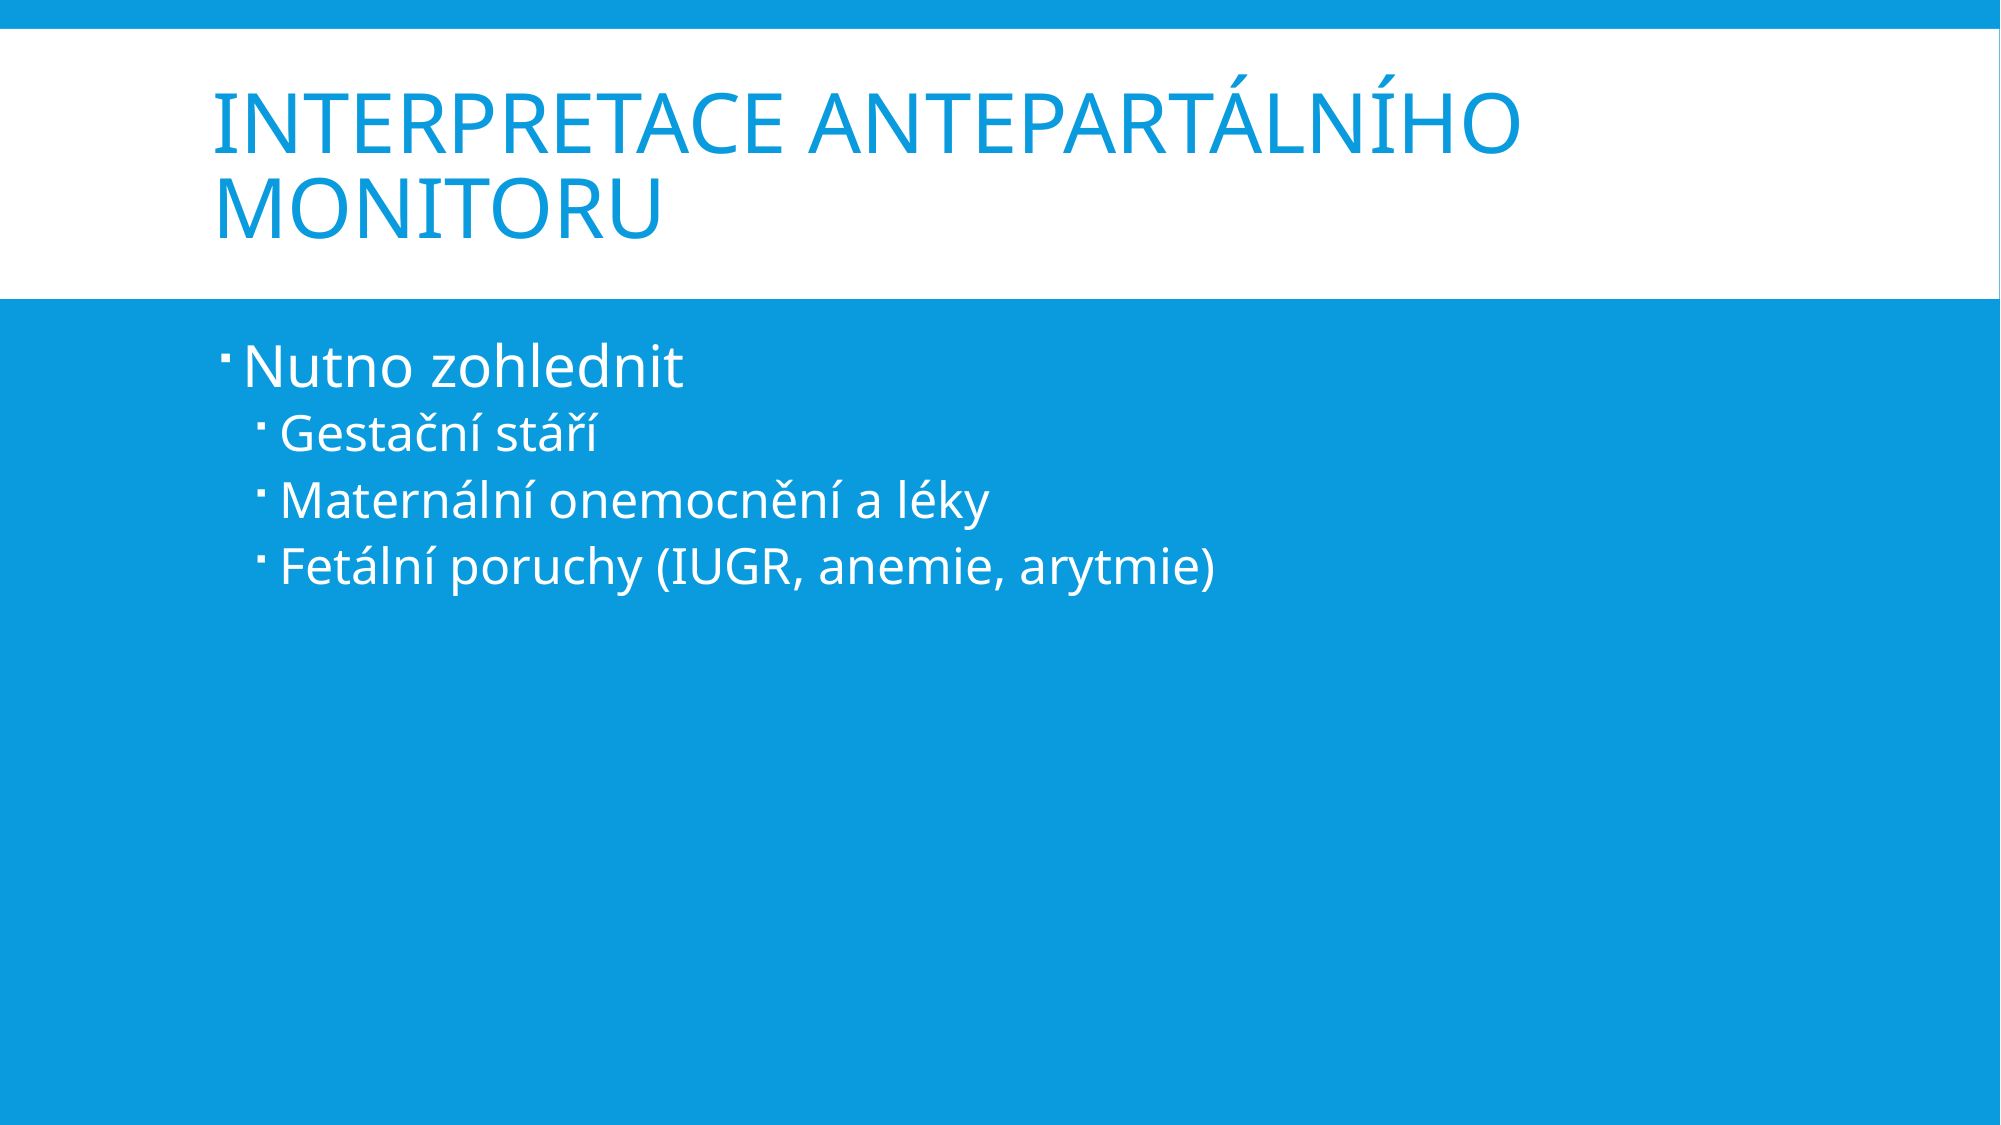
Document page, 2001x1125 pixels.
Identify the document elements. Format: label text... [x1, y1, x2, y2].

list Nutno zohlednit Gestační stáří Maternální onemocnění a léky Fetální poruchy (IUGR, anemie, arytmie) [197, 329, 1803, 1020]
title Interpretace antepartálního monitoru [197, 46, 1803, 295]
